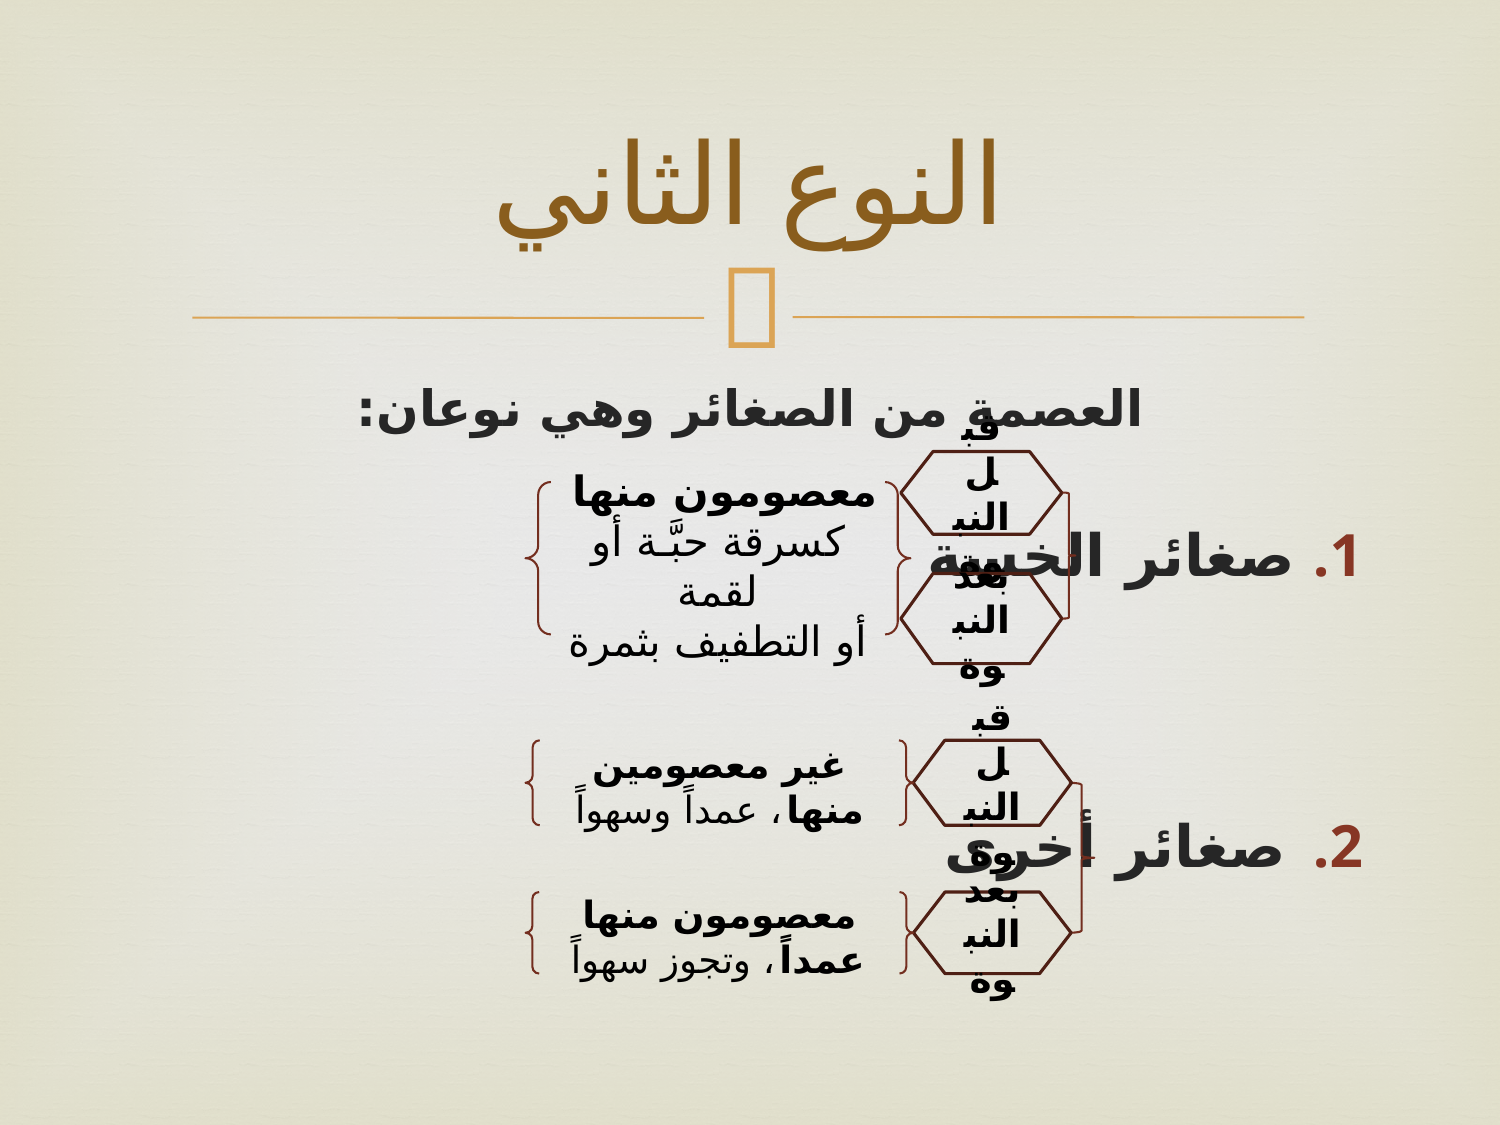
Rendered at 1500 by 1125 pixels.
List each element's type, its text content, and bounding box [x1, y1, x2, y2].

text_box بعد النبوة [899, 571, 1063, 666]
title النوع الثاني [112, 93, 1386, 267]
text_box غير معصومين منها، عمداً وسهواً [524, 739, 915, 827]
text_box بعد النبوة [912, 890, 1073, 976]
text_box قبل النبوة [912, 738, 1073, 827]
text_box [1068, 781, 1096, 934]
text_box معصومون منها كسرقة حبَّـة أو لقمة أو التطفيف بثمرة [524, 480, 912, 636]
text_box معصومون منها عمداً، وتجوز سهواً [524, 891, 915, 975]
text_box قبل النبوة [899, 449, 1063, 536]
text_box [1062, 491, 1077, 620]
list العصمة من الصغائر وهي نوعان: صغائر الخسة صغائر أخرى [114, 368, 1386, 1083]
